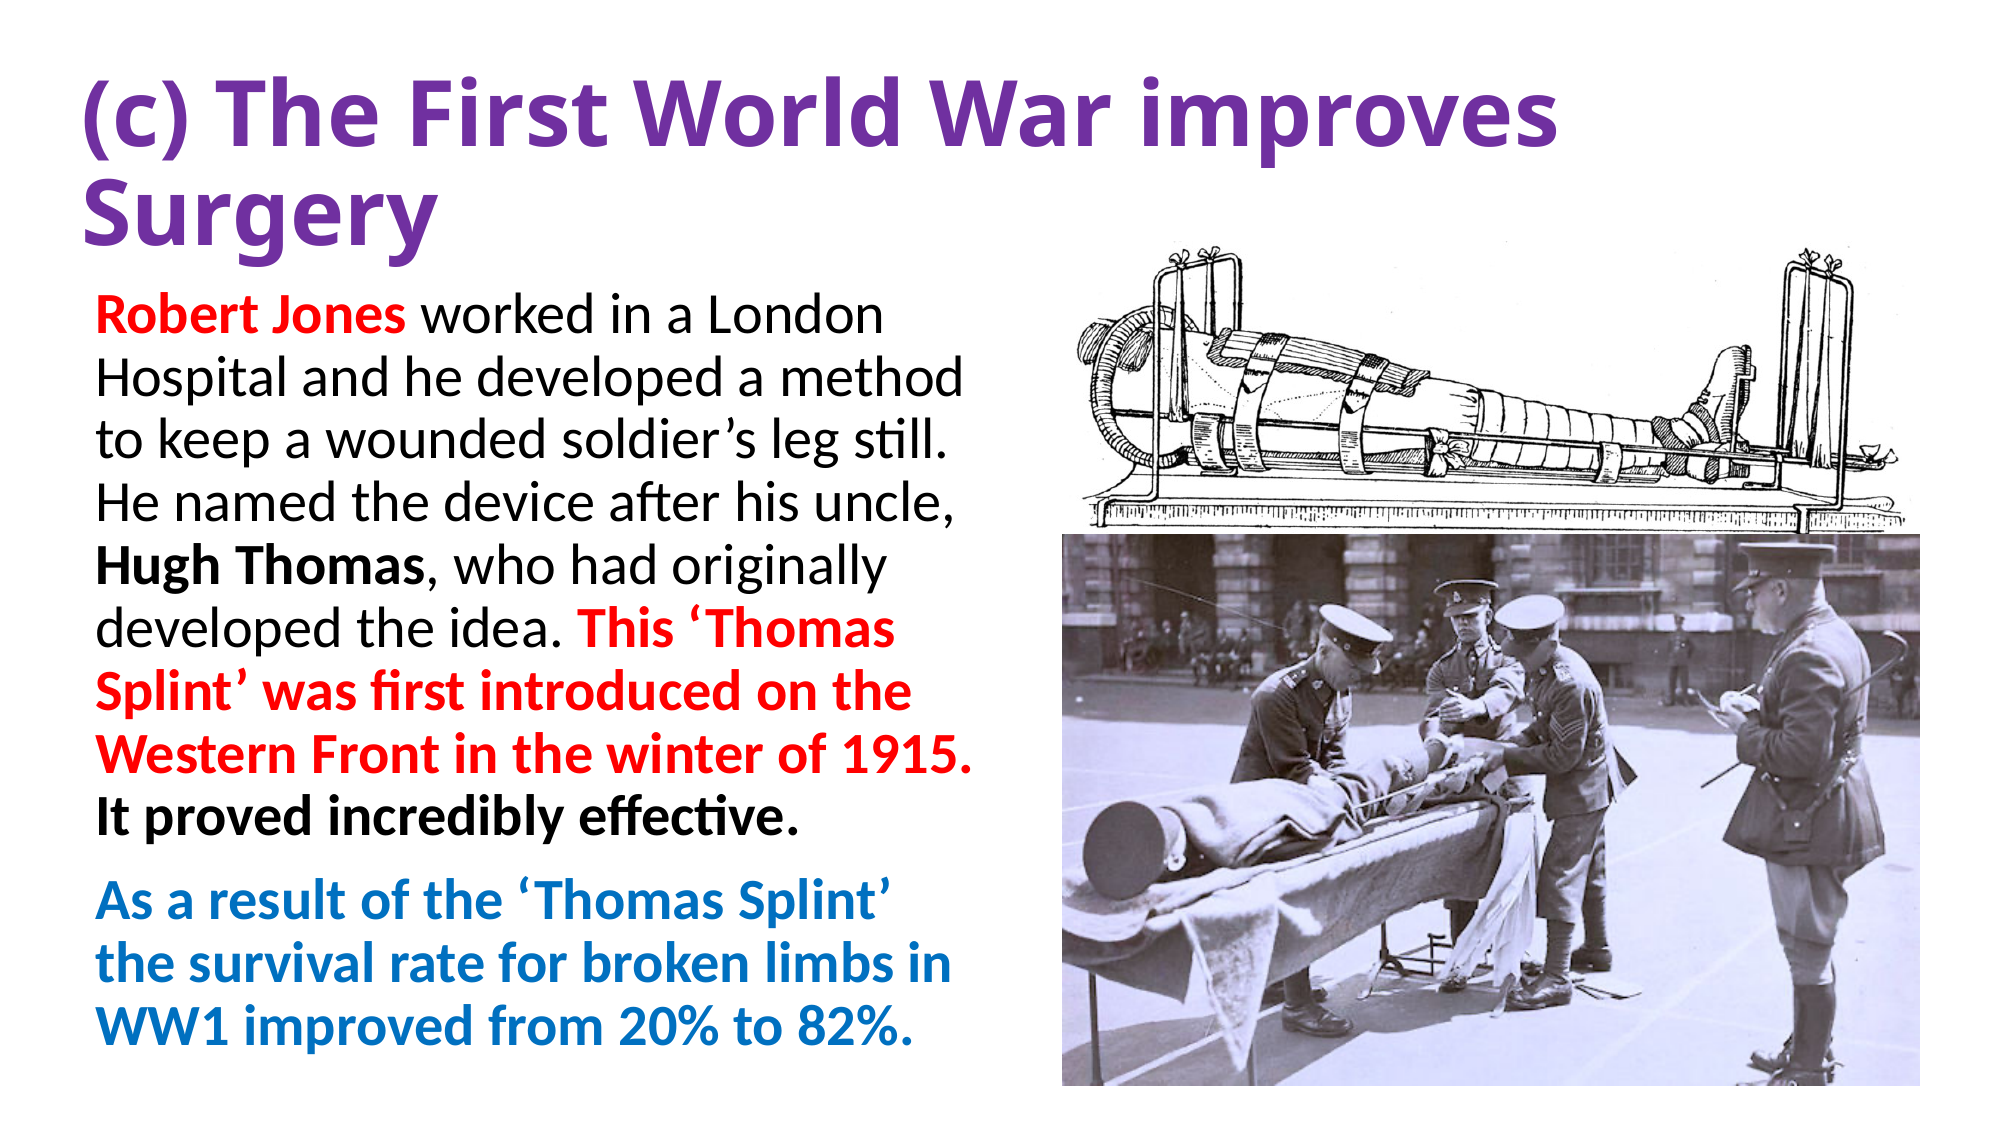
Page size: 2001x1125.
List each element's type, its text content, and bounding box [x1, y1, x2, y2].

list Robert Jones worked in a London Hospital and he developed a method to keep a wounded soldier’s leg still. He named the device after his uncle, Hugh Thomas, who had originally developed the idea. This ‘Thomas Splint’ was first introduced on the Western Front in the winter of 1915. It proved incredibly effective. As a result of the ‘Thomas Splint’ the survival rate for broken limbs in WW1 improved from 20% to 82%. [80, 275, 1000, 1086]
picture [1062, 241, 1920, 1086]
title (c) The First World War improves Surgery [66, 57, 1934, 276]
